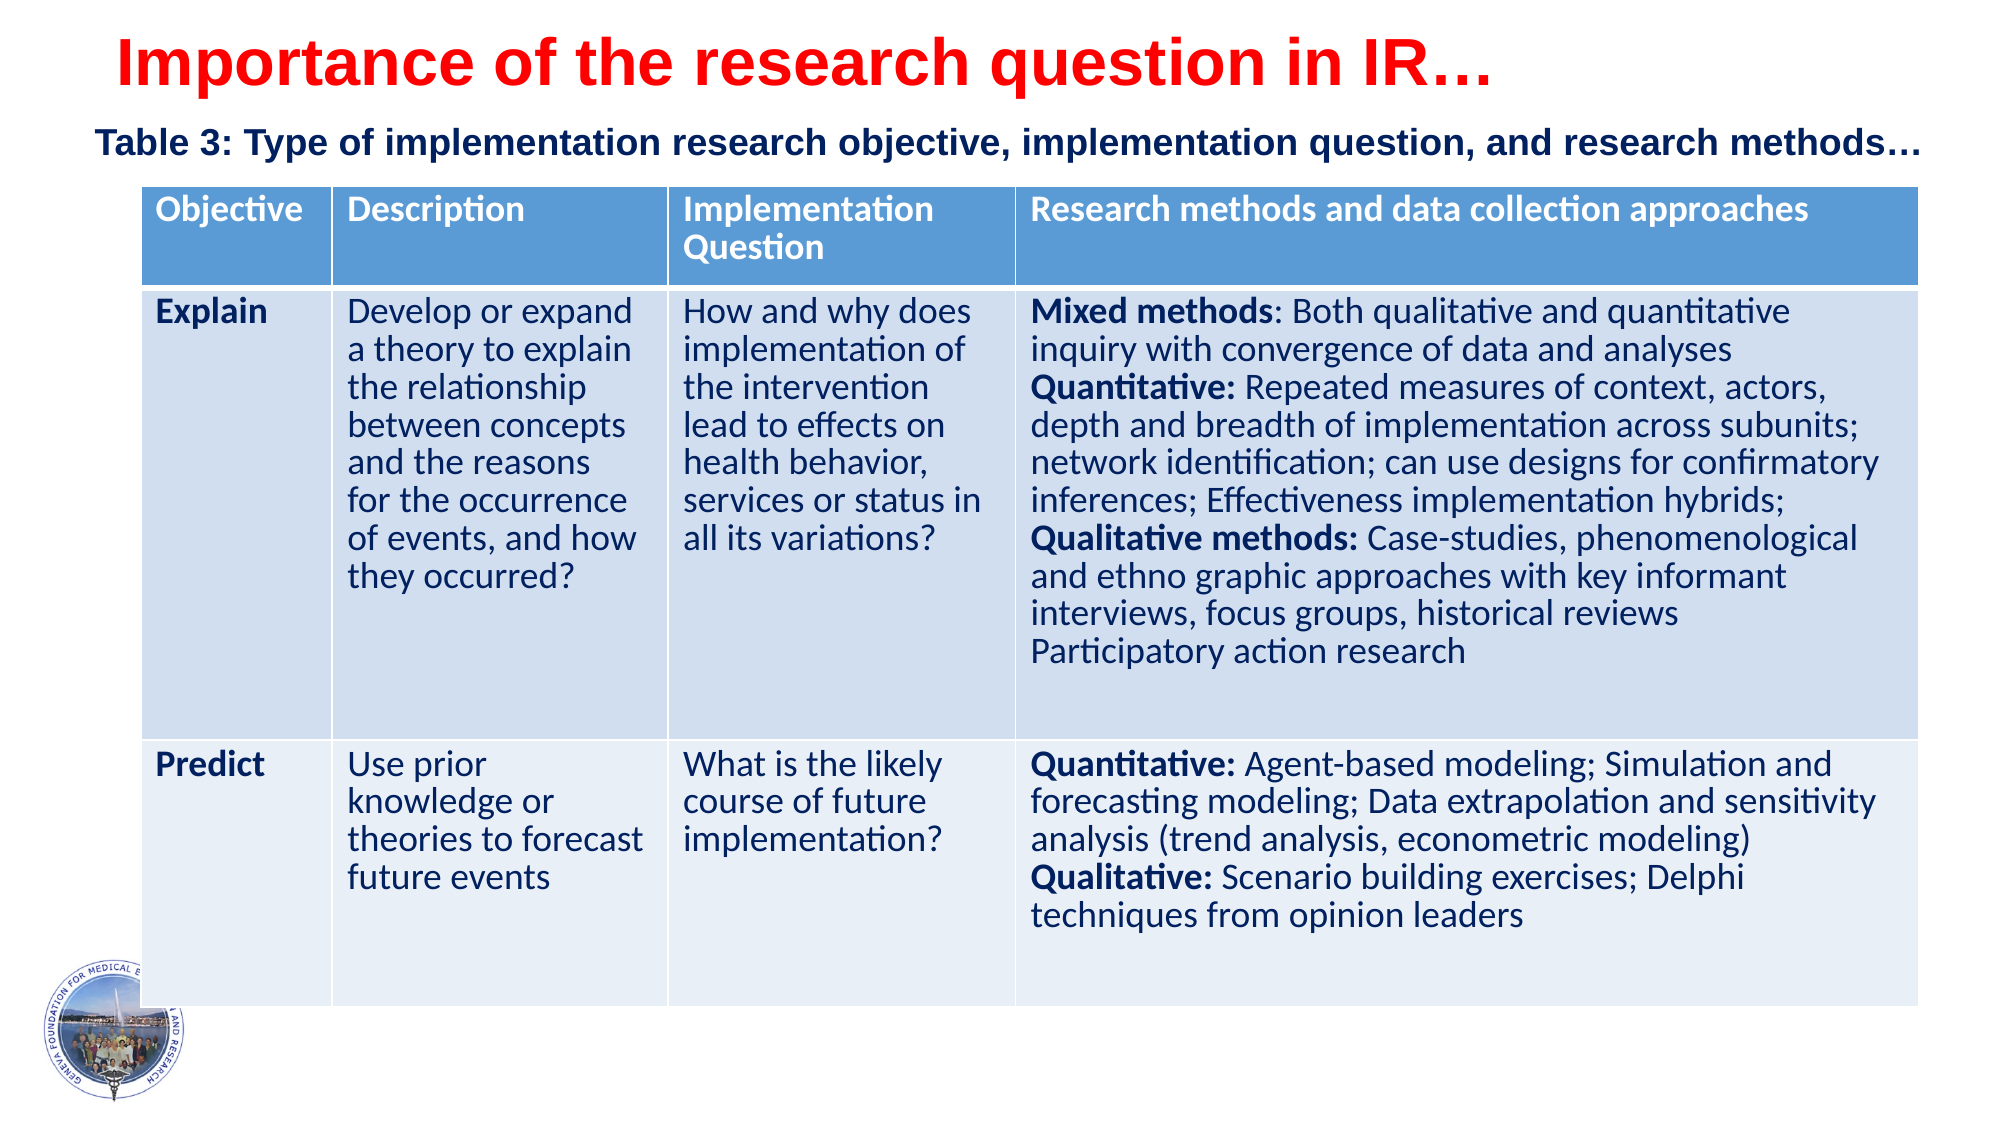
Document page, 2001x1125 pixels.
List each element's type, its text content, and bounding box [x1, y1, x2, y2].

table_header Implementation Question [669, 187, 1015, 285]
table_cell What is the likely course of future implementation? [669, 741, 1015, 1006]
table_cell Mixed methods: Both qualitative and quantitative inquiry with convergence of data and analyses Quantitative: Repeated measures of context, actors, depth and breadth of implementation across subunits; network identification; can use designs for confirmatory inferences; Effectiveness implementation hybrids; Qualitative methods: Case-studies, phenomenological and ethno graphic approaches with key informant interviews, focus groups, historical reviews Participatory action research [1016, 291, 1918, 739]
table_cell Develop or expand a theory to explain the relationship between concepts and the reasons for the occurrence of events, and how they occurred? [333, 291, 667, 739]
table_cell How and why does implementation of the intervention lead to effects on health behavior, services or status in all its variations? [669, 291, 1015, 739]
table_header Objective [142, 187, 331, 285]
table_header Description [333, 187, 667, 285]
table_header Research methods and data collection approaches [1016, 187, 1918, 285]
table_cell Predict [142, 741, 331, 1006]
picture [42, 958, 185, 1103]
table_cell Explain [142, 291, 331, 739]
table_cell Use prior knowledge or theories to forecast future events [333, 741, 667, 1006]
table_cell Quantitative: Agent-based modeling; Simulation and forecasting modeling; Data extrapolation and sensitivity analysis (trend analysis, econometric modeling) Qualitative: Scenario building exercises; Delphi techniques from opinion leaders [1016, 741, 1918, 1006]
text_box Table 3: Type of implementation research objective, implementation question, and research methods… [79, 115, 1942, 185]
title Importance of the research question in IR… [101, 28, 1756, 100]
